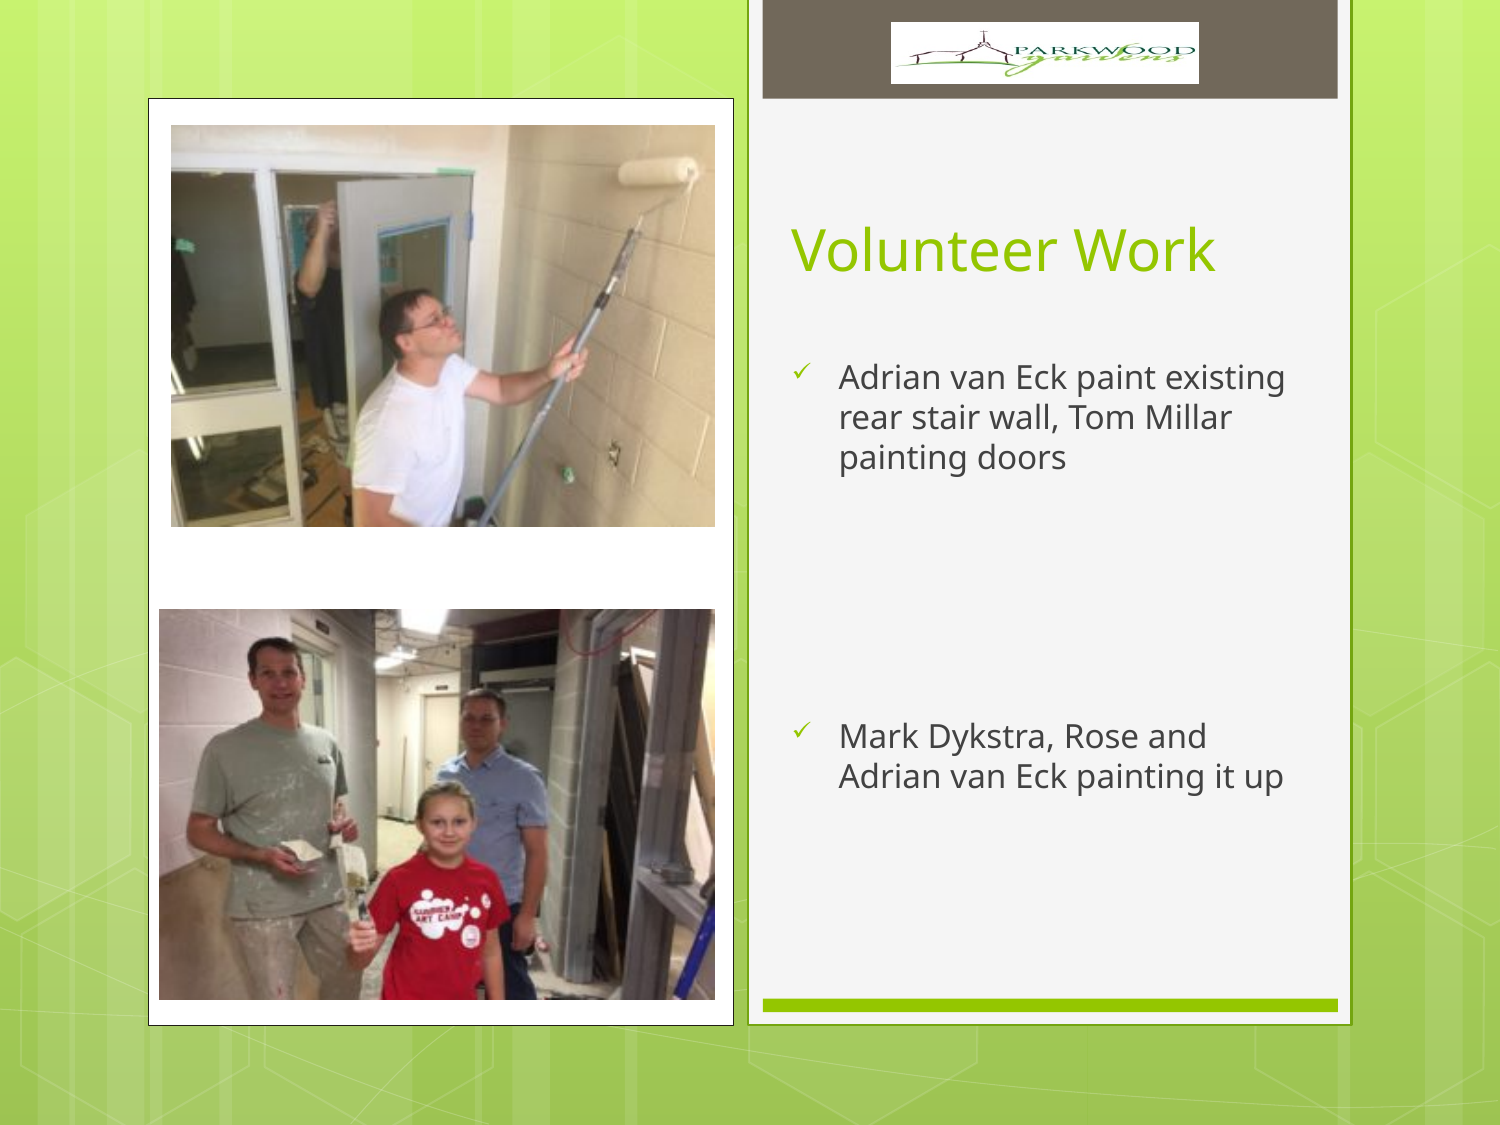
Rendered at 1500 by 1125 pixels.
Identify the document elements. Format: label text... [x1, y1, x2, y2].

picture [159, 609, 715, 1000]
picture [170, 125, 715, 528]
title Volunteer Work [776, 125, 1319, 291]
list Adrian van Eck paint existing rear stair wall, Tom Millar painting doors Mark Dykstra, Rose and Adrian van Eck painting it up [776, 302, 1319, 941]
picture [891, 21, 1200, 84]
